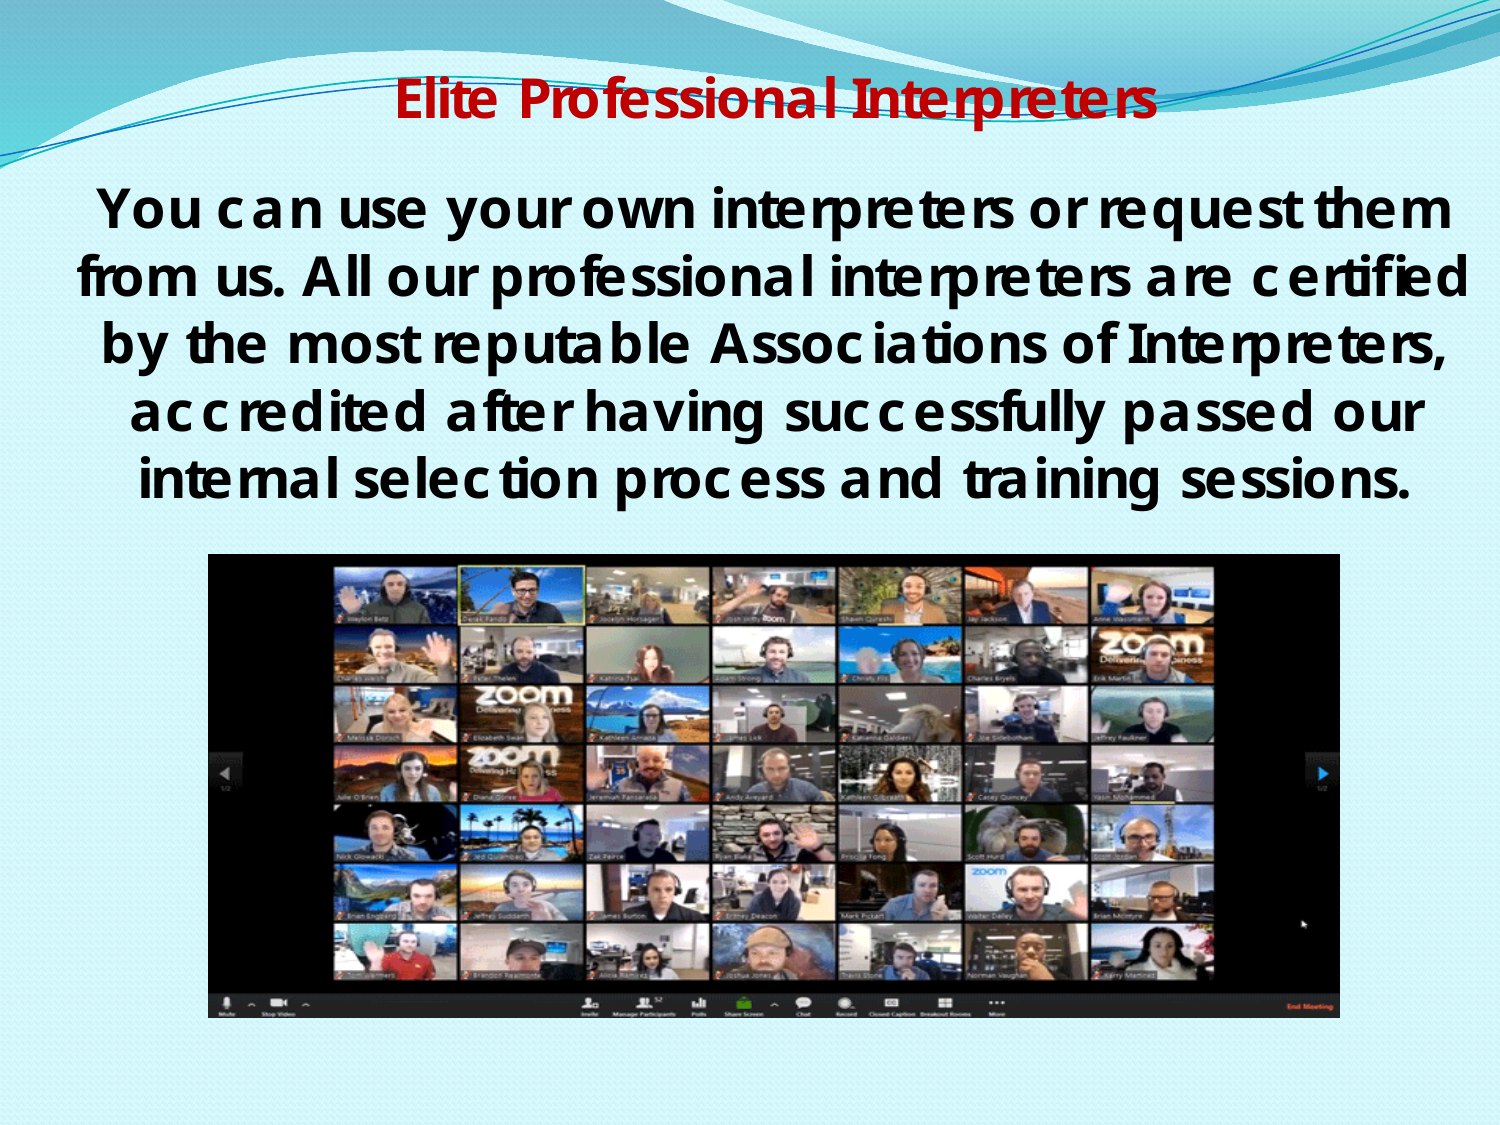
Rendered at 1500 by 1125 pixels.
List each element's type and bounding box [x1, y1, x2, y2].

list [49, 62, 1500, 1063]
